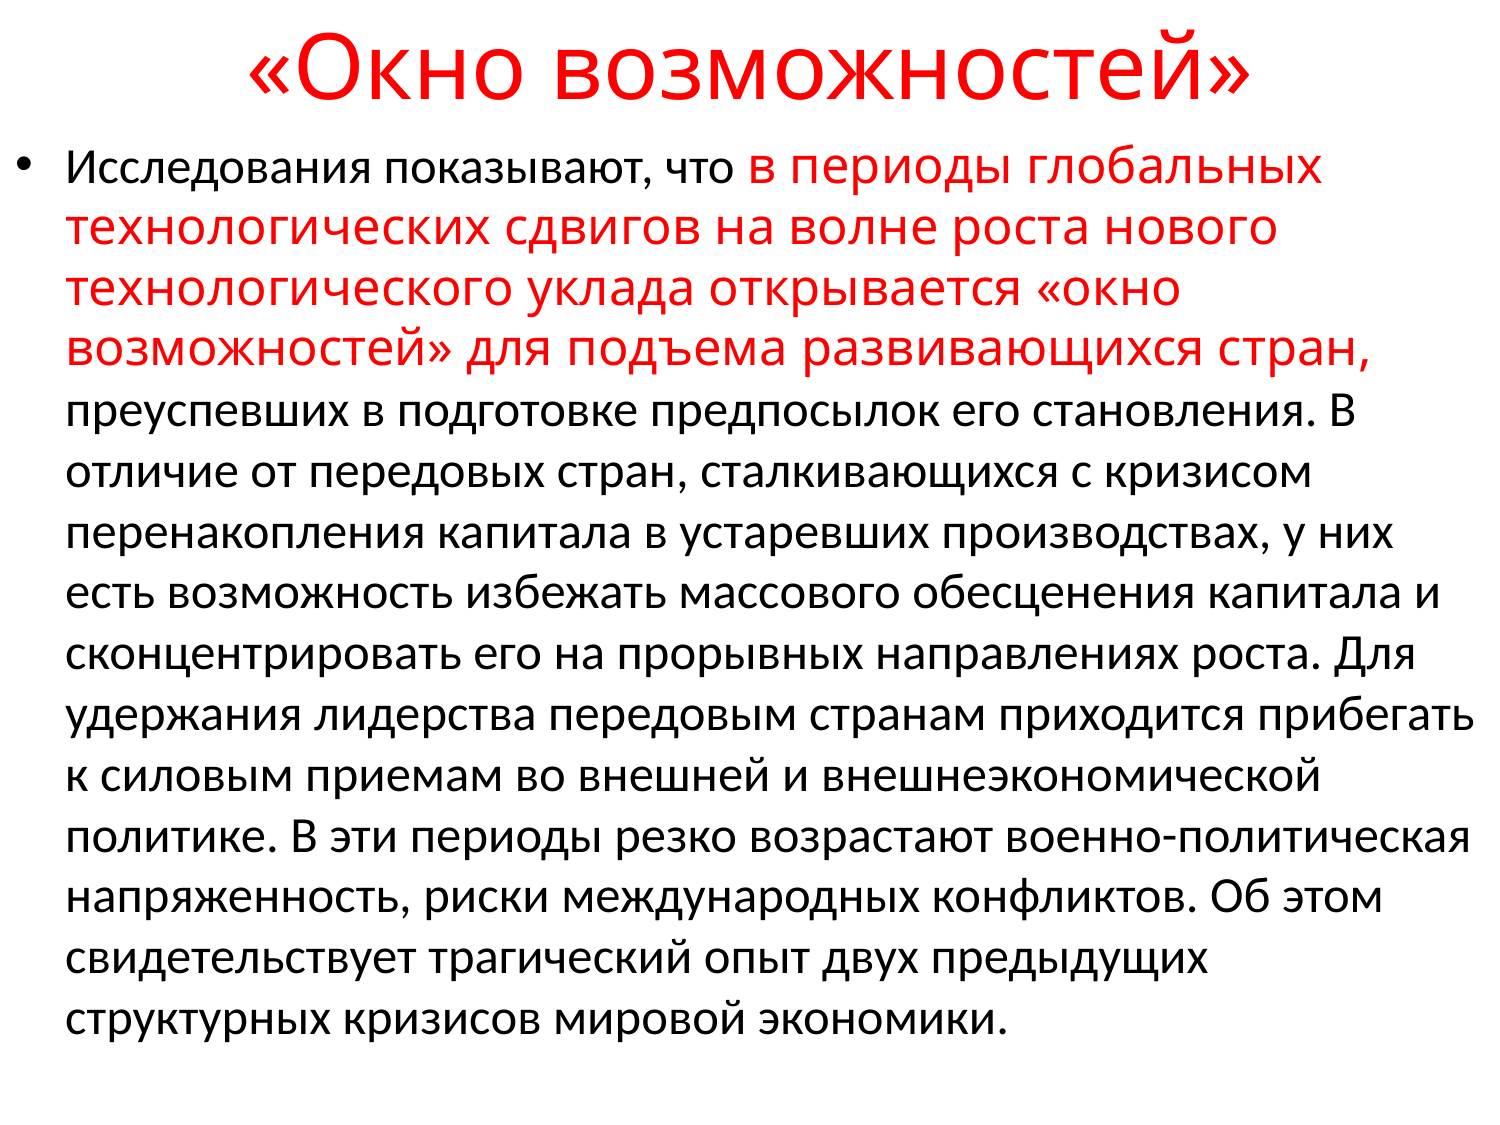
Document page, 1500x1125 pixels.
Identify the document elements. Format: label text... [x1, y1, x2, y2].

title «Окно возможностей» [75, 0, 1425, 125]
list Исследования показывают, что в периоды глобальных технологических сдвигов на волне роста нового технологического уклада открывается «окно возможностей» для подъема развивающихся стран, преуспевших в подготовке предпосылок его становления. В отличие от передовых стран, сталкивающихся с кризисом перенакопления капитала в устаревших производствах, у них есть возможность избежать массового обесценения капитала и сконцентрировать его на прорывных направлениях роста. Для удержания лидерства передовым странам приходится прибегать к силовым приемам во внешней и внешнеэкономической политике. В эти периоды резко возрастают военно-политическая напряженность, риски международных конфликтов. Об этом свидетельствует трагический опыт двух предыдущих структурных кризисов мировой экономики. [0, 125, 1500, 1125]
